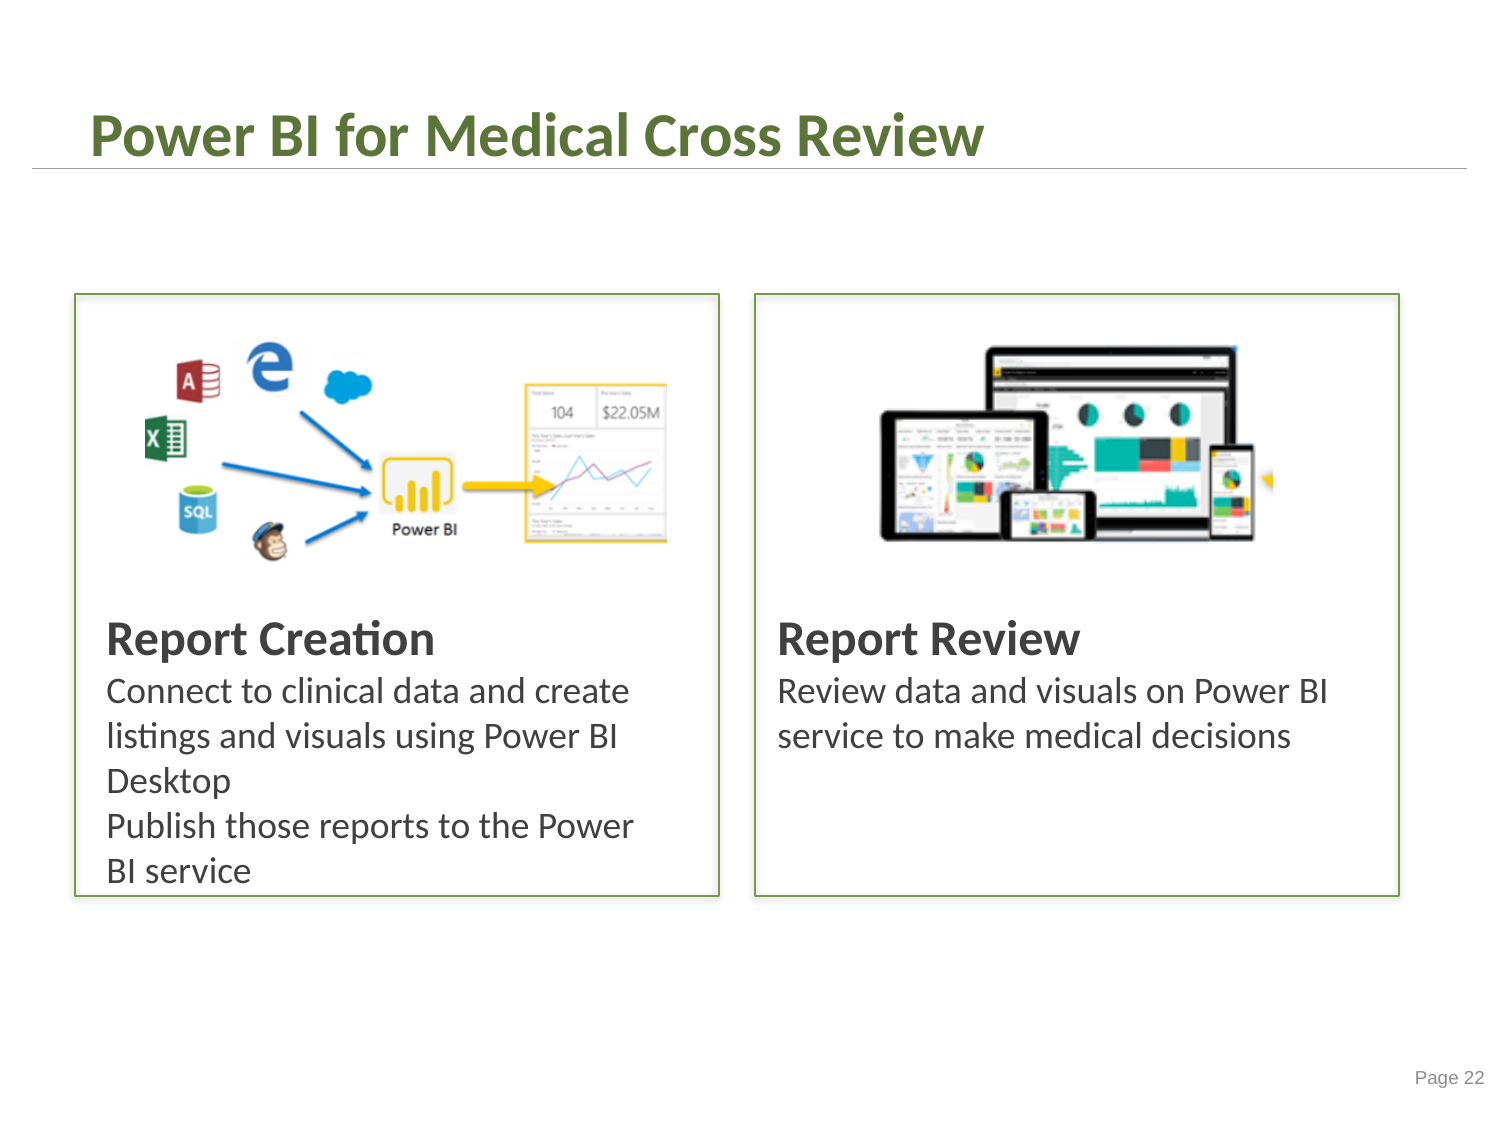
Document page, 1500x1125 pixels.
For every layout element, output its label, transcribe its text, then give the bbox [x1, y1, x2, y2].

text_box [74, 293, 720, 897]
title Power BI for Medical Cross Review [75, 64, 1425, 213]
picture [853, 335, 1273, 566]
text_box Page 22 [1162, 1047, 1500, 1107]
text_box [754, 293, 1400, 897]
picture [144, 335, 667, 566]
